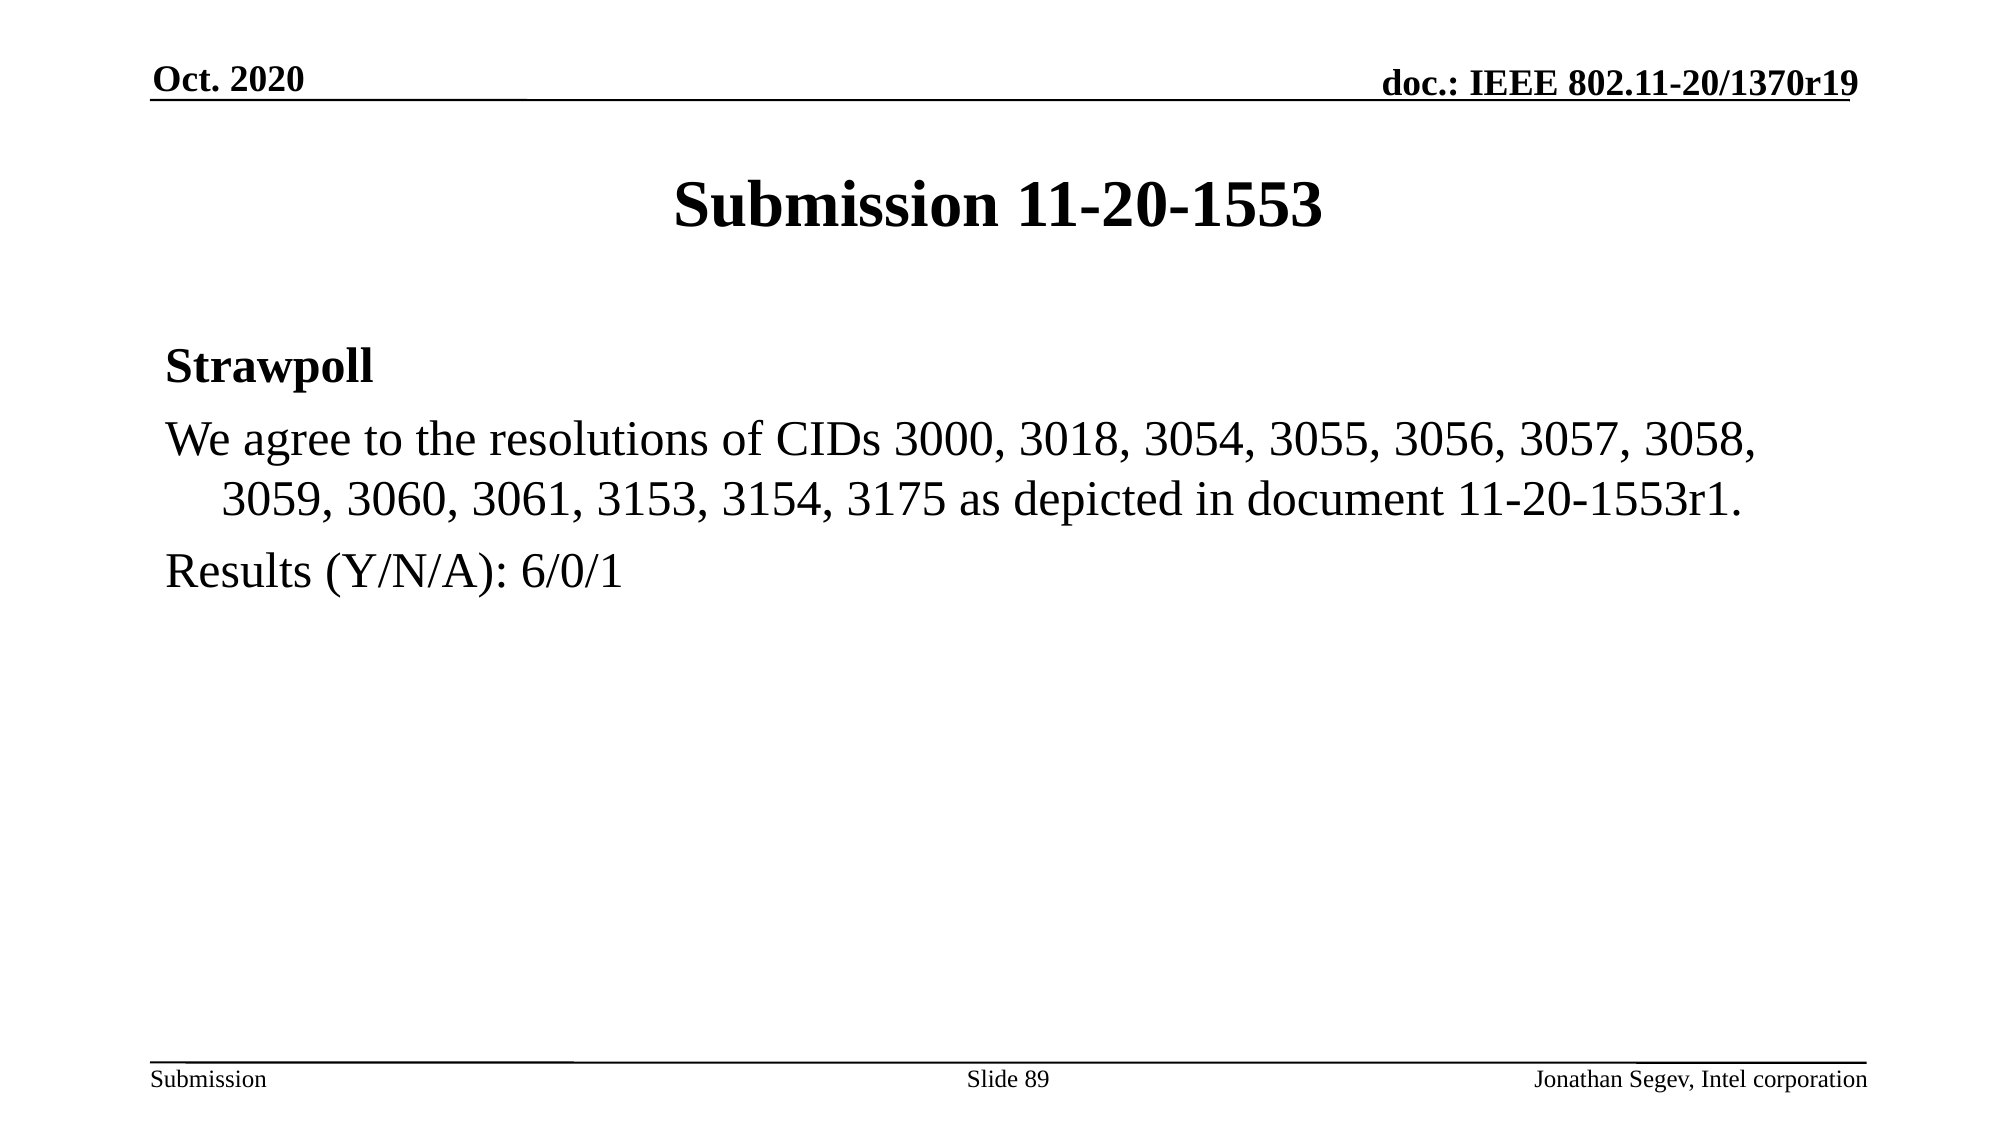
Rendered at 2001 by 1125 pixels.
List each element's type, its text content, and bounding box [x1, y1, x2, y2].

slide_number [152, 54, 563, 100]
footer Jonathan Segev, Intel corporation [1171, 1061, 1869, 1093]
list Strawpoll We agree to the resolutions of CIDs 3000, 3018, 3054, 3055, 3056, 3057, 3058, 3059, 3060, 3061, 3153, 3154, 3175 as depicted in document 11-20-1553r1. Results (Y/N/A): 6/0/1 [149, 324, 1850, 1000]
slide_number Slide 89 [950, 1061, 1067, 1123]
title Submission 11-20-1553 [149, 112, 1850, 288]
